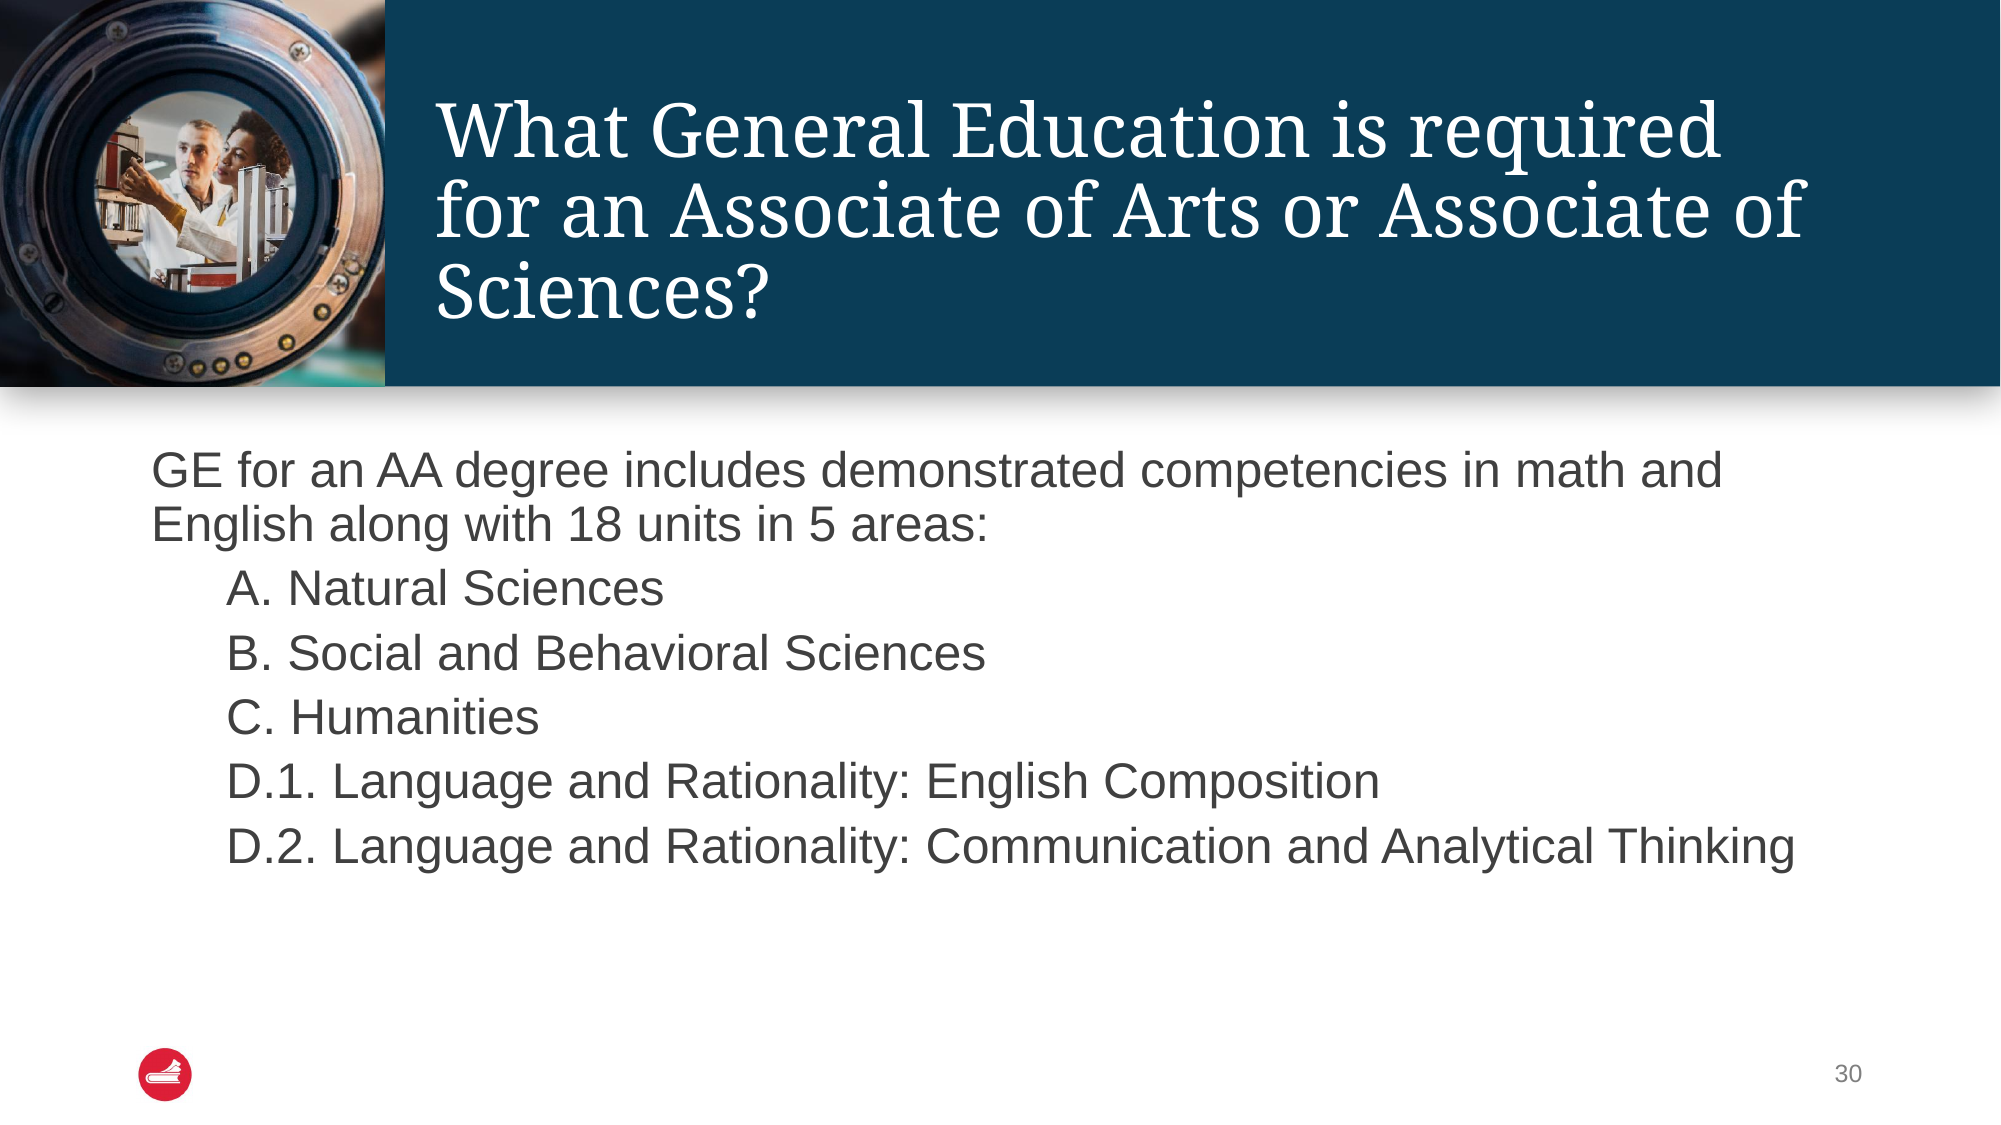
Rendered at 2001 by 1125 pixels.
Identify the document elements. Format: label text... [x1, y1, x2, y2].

list GE for an AA degree includes demonstrated competencies in math and English along with 18 units in 5 areas: A. Natural Sciences B. Social and Behavioral Sciences C. Humanities D.1. Language and Rationality: English Composition D.2. Language and Rationality: Communication and Analytical Thinking [136, 436, 1863, 1023]
title What General Education is required for an Associate of Arts or Associate of Sciences? [420, 66, 1863, 343]
picture [136, 1046, 193, 1103]
slide_number ‹#› [1712, 1042, 1863, 1103]
picture [0, 0, 385, 387]
